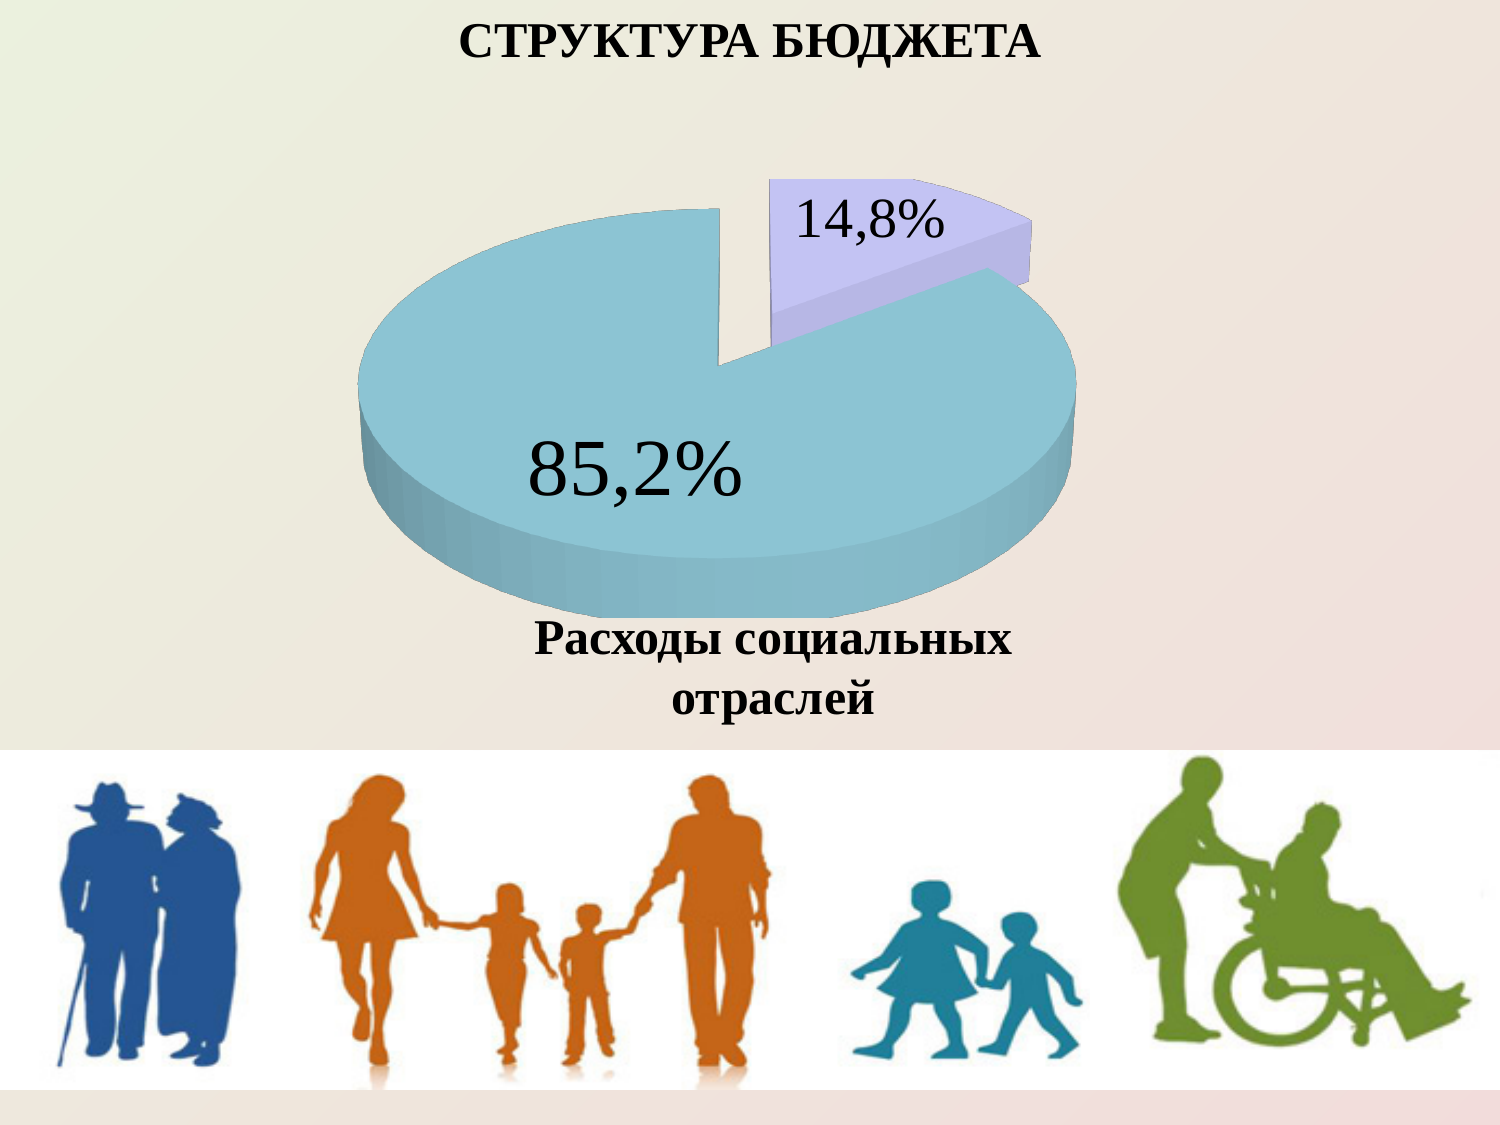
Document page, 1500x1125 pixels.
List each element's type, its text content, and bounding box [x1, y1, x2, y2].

text_box СТРУКТУРА БЮДЖЕТА [246, 0, 1254, 75]
text_box Расходы социальных отраслей [492, 693, 1055, 733]
chart [0, 116, 1500, 685]
picture [0, 749, 1500, 1091]
